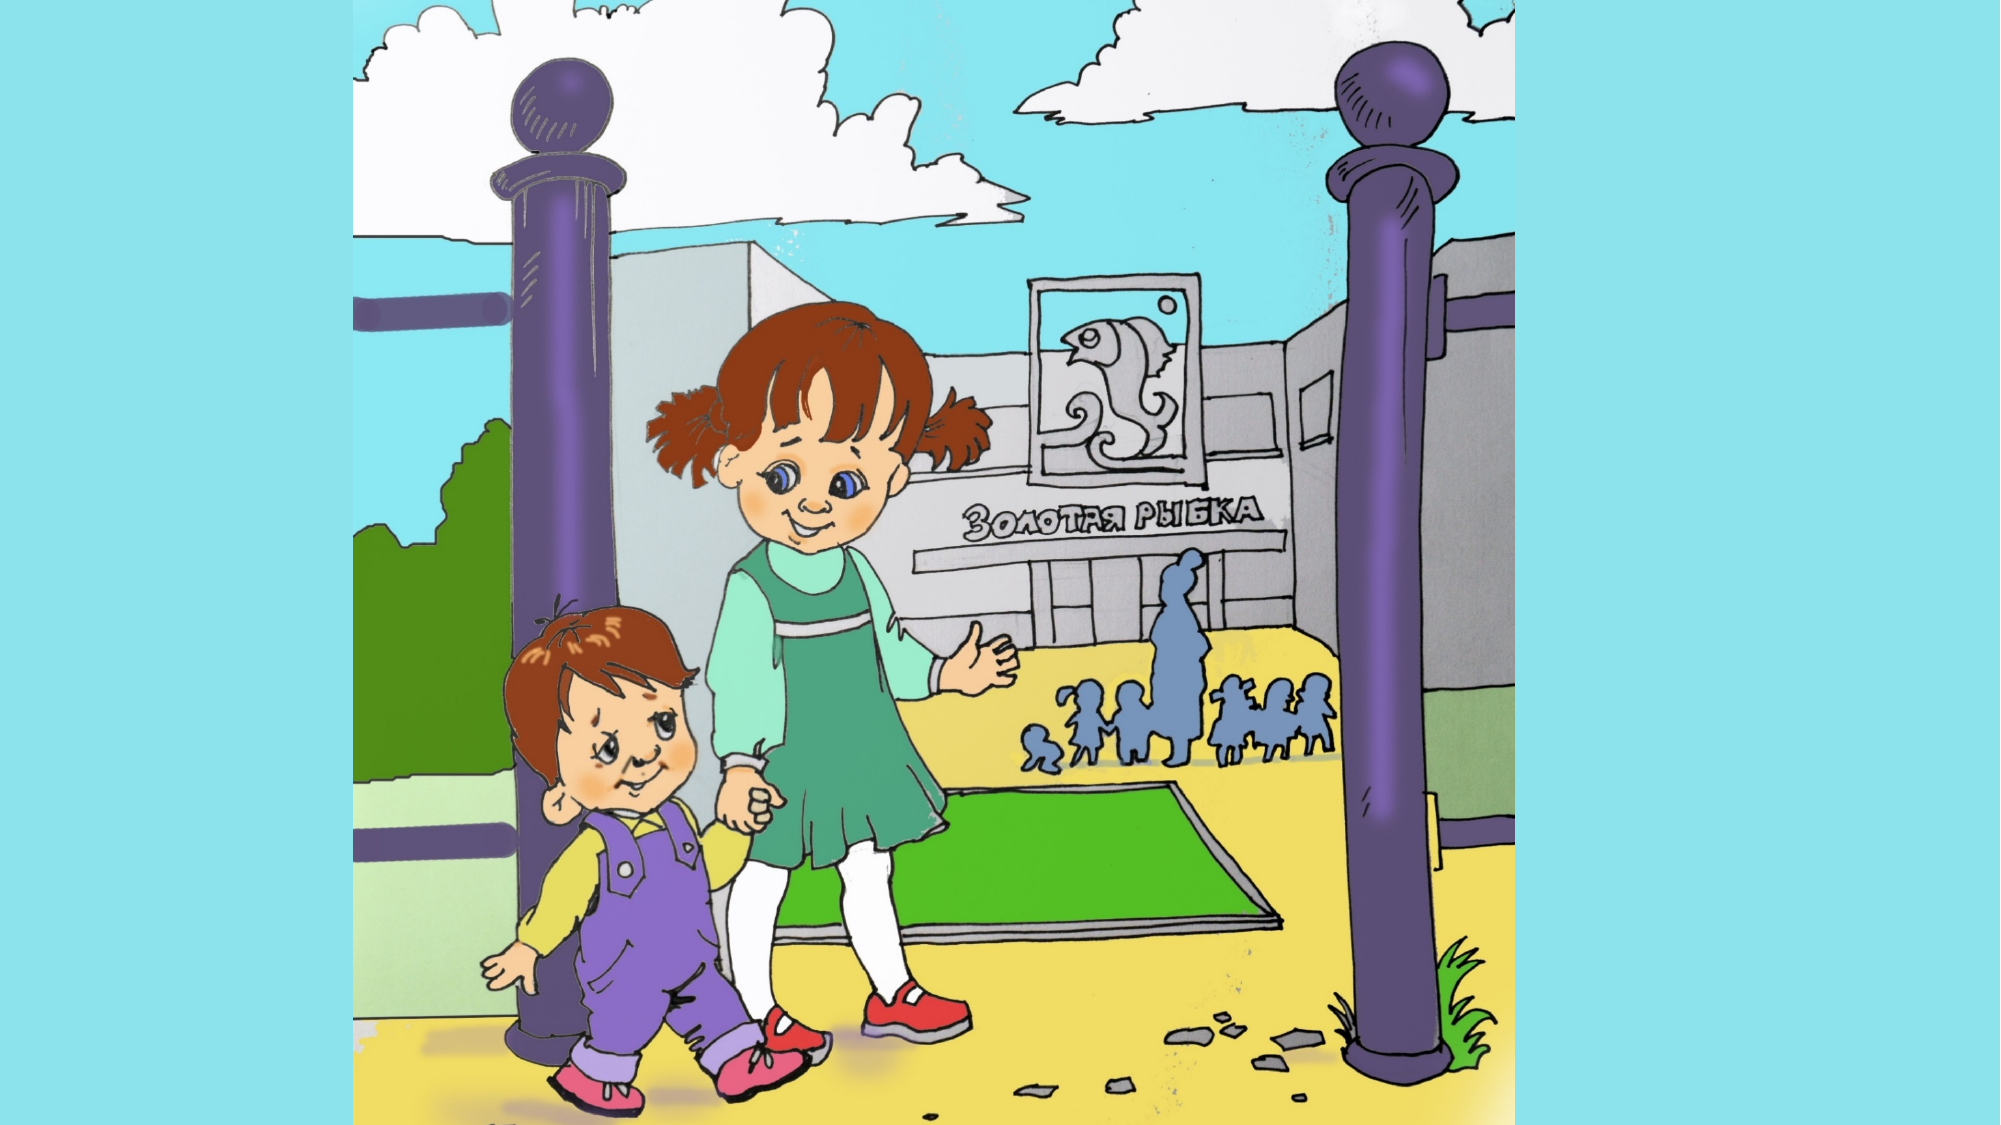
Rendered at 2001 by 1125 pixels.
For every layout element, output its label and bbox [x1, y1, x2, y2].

picture [353, 0, 1515, 1125]
